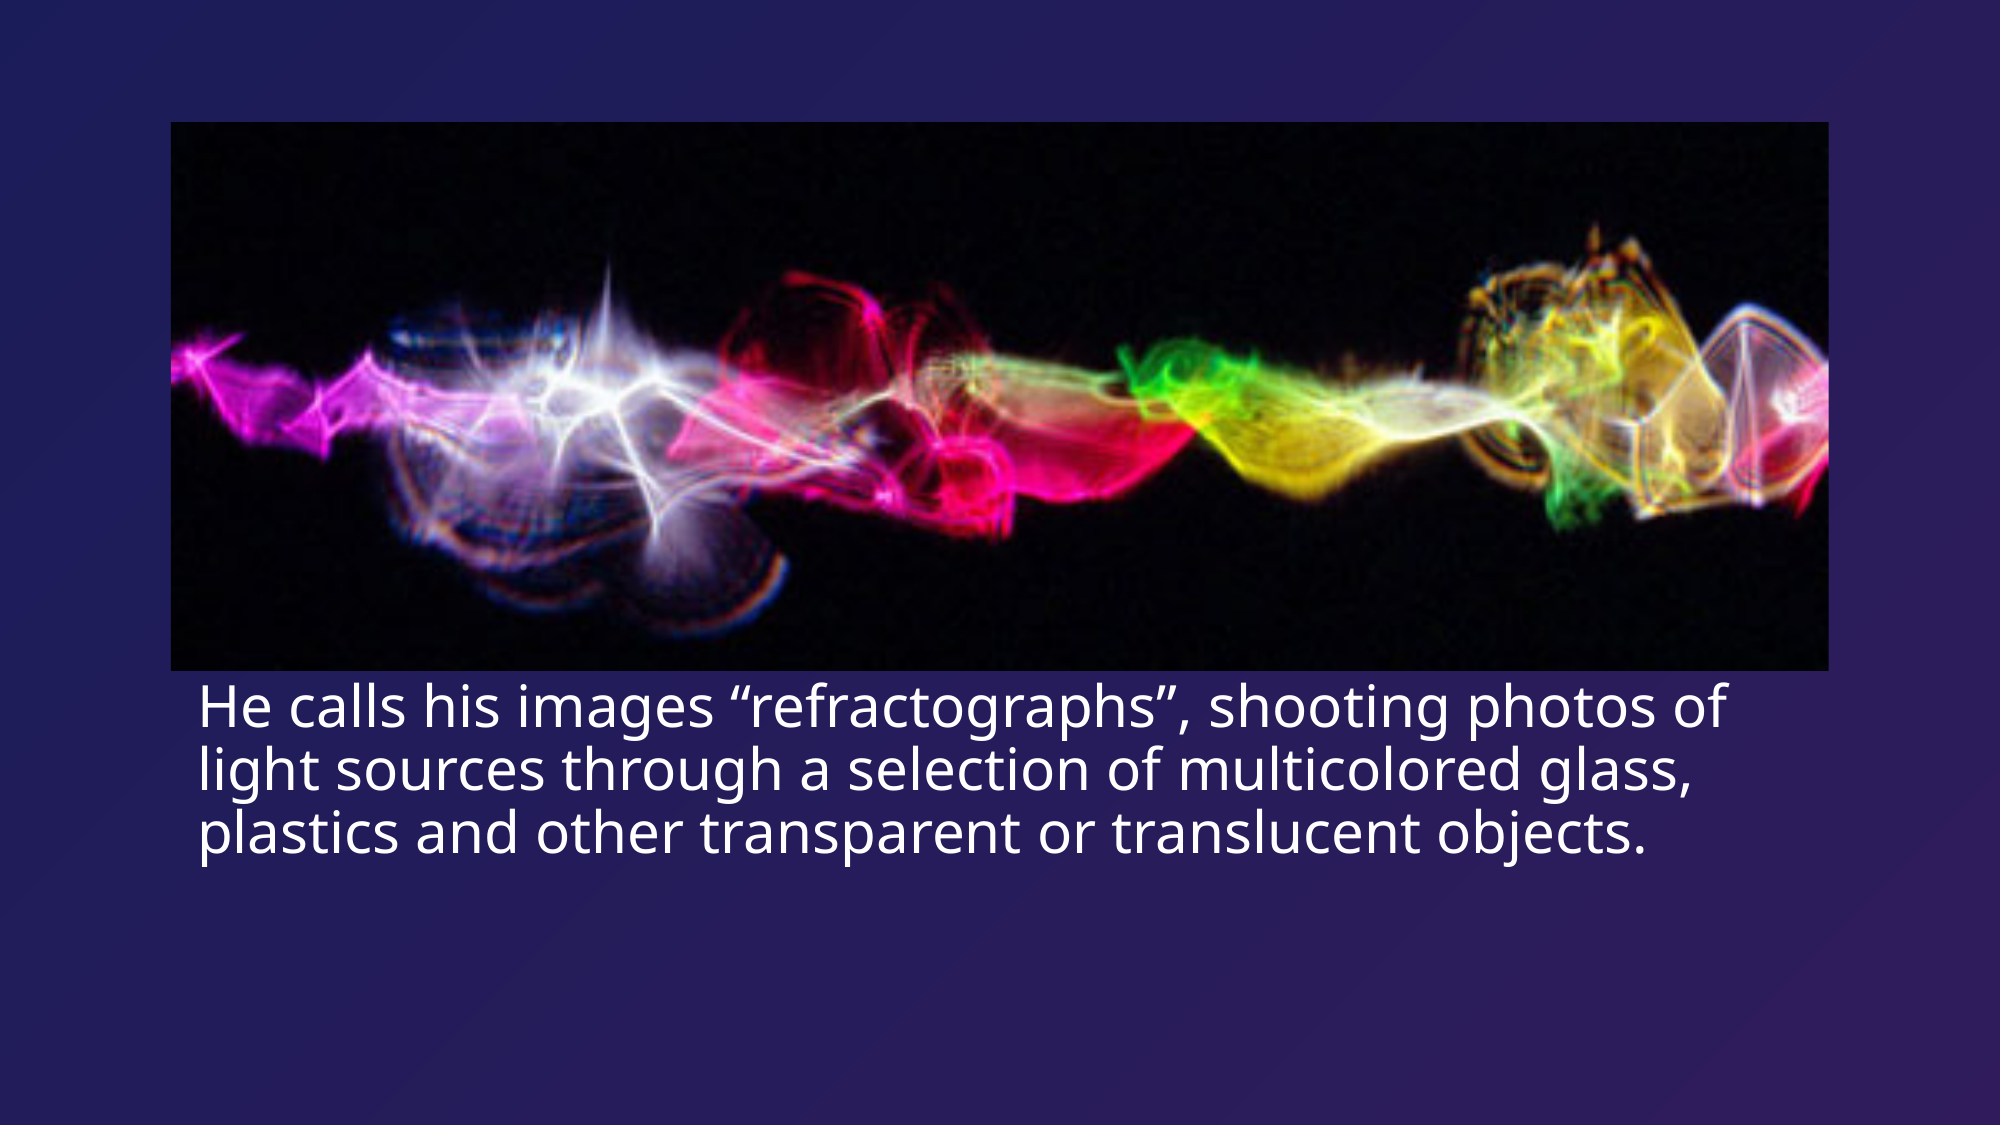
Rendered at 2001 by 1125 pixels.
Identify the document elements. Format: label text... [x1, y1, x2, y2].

list He calls his images “refractographs”, shooting photos of light sources through a selection of multicolored glass, plastics and other transparent or translucent objects. [182, 684, 1818, 1004]
picture [170, 122, 1830, 671]
